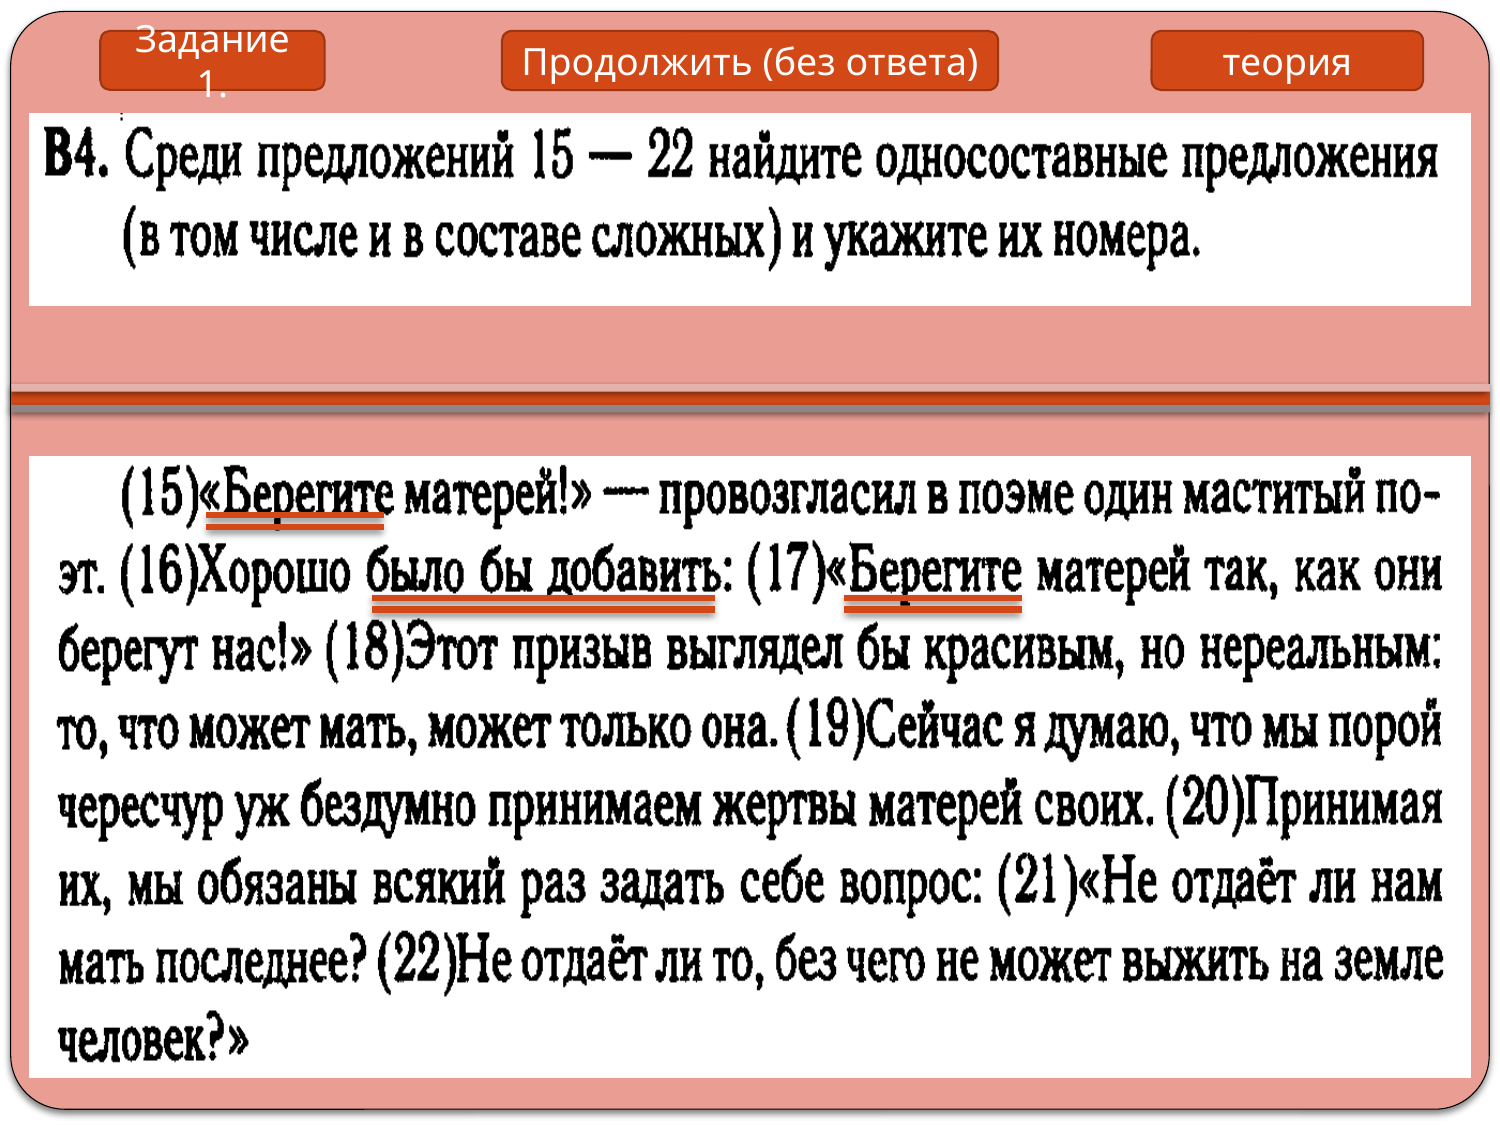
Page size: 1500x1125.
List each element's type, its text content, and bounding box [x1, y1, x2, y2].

picture [29, 455, 1471, 1079]
text_box Продолжить (без ответа) [500, 29, 1000, 92]
text_box теория [1150, 29, 1425, 92]
text_box Задание 1. [99, 29, 326, 91]
picture [29, 113, 1471, 306]
